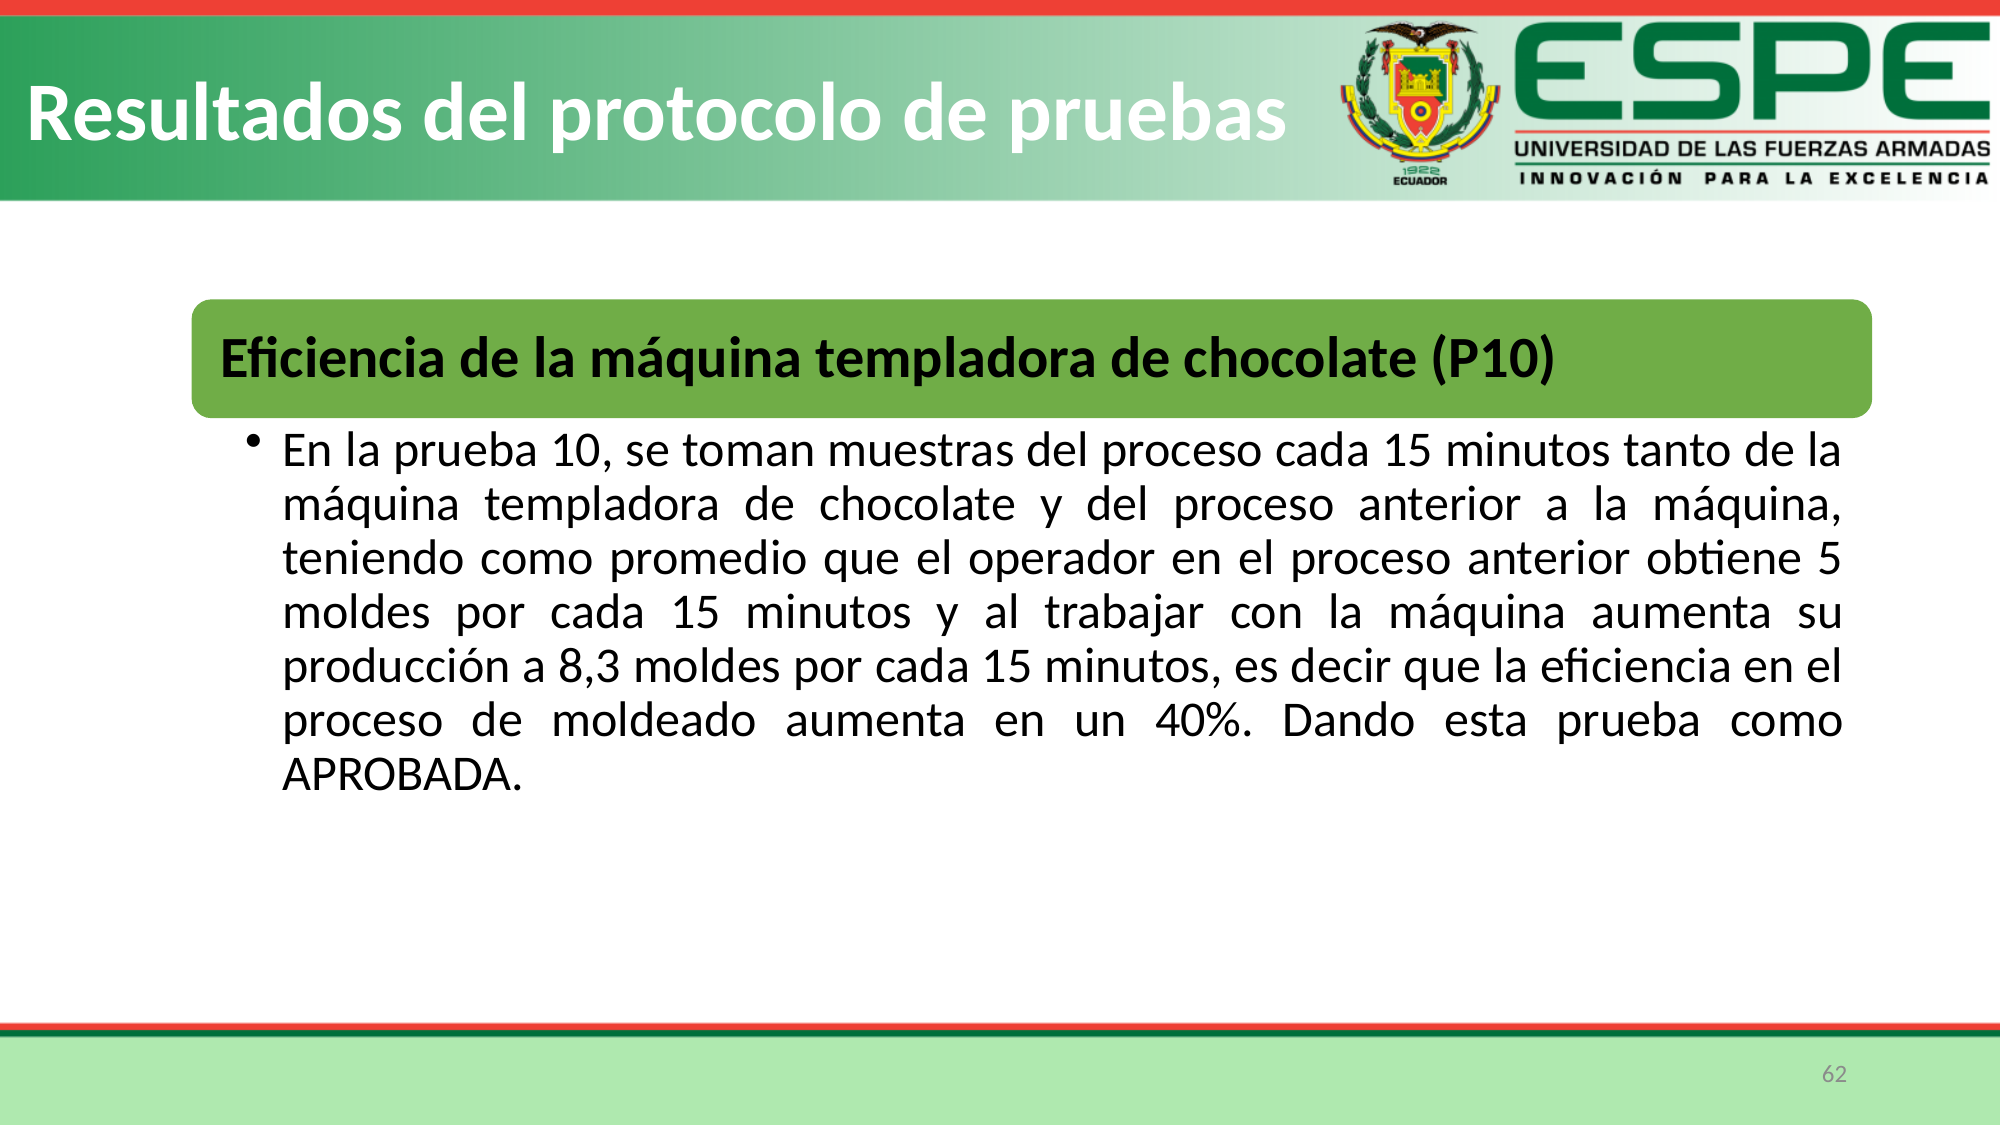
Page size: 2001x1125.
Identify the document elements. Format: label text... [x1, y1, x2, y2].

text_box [191, 241, 1873, 874]
slide_number 62 [1412, 1042, 1863, 1103]
picture [0, 0, 2000, 1125]
text_box Resultados del protocolo de pruebas [11, 61, 1383, 188]
